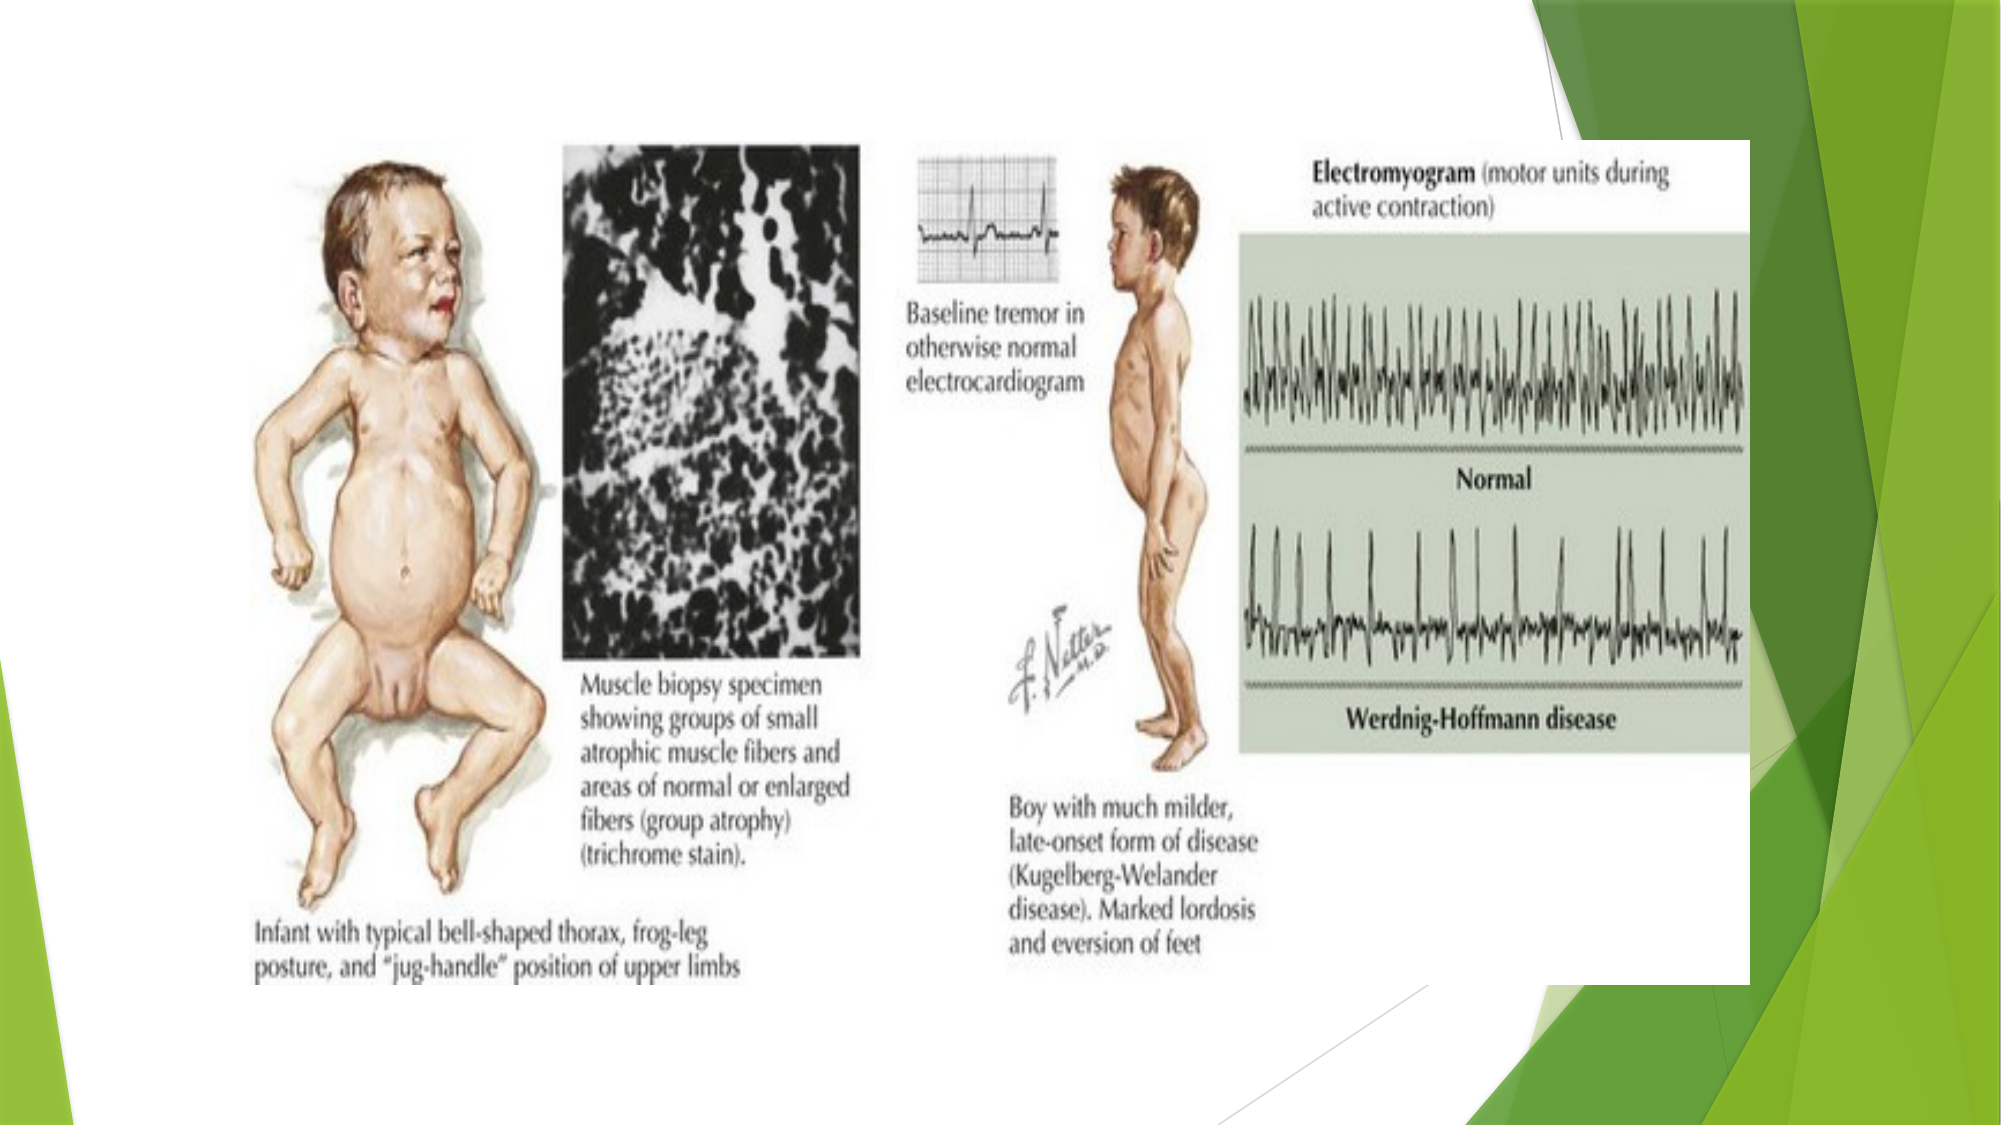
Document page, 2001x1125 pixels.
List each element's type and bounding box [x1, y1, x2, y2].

list [249, 140, 1751, 985]
